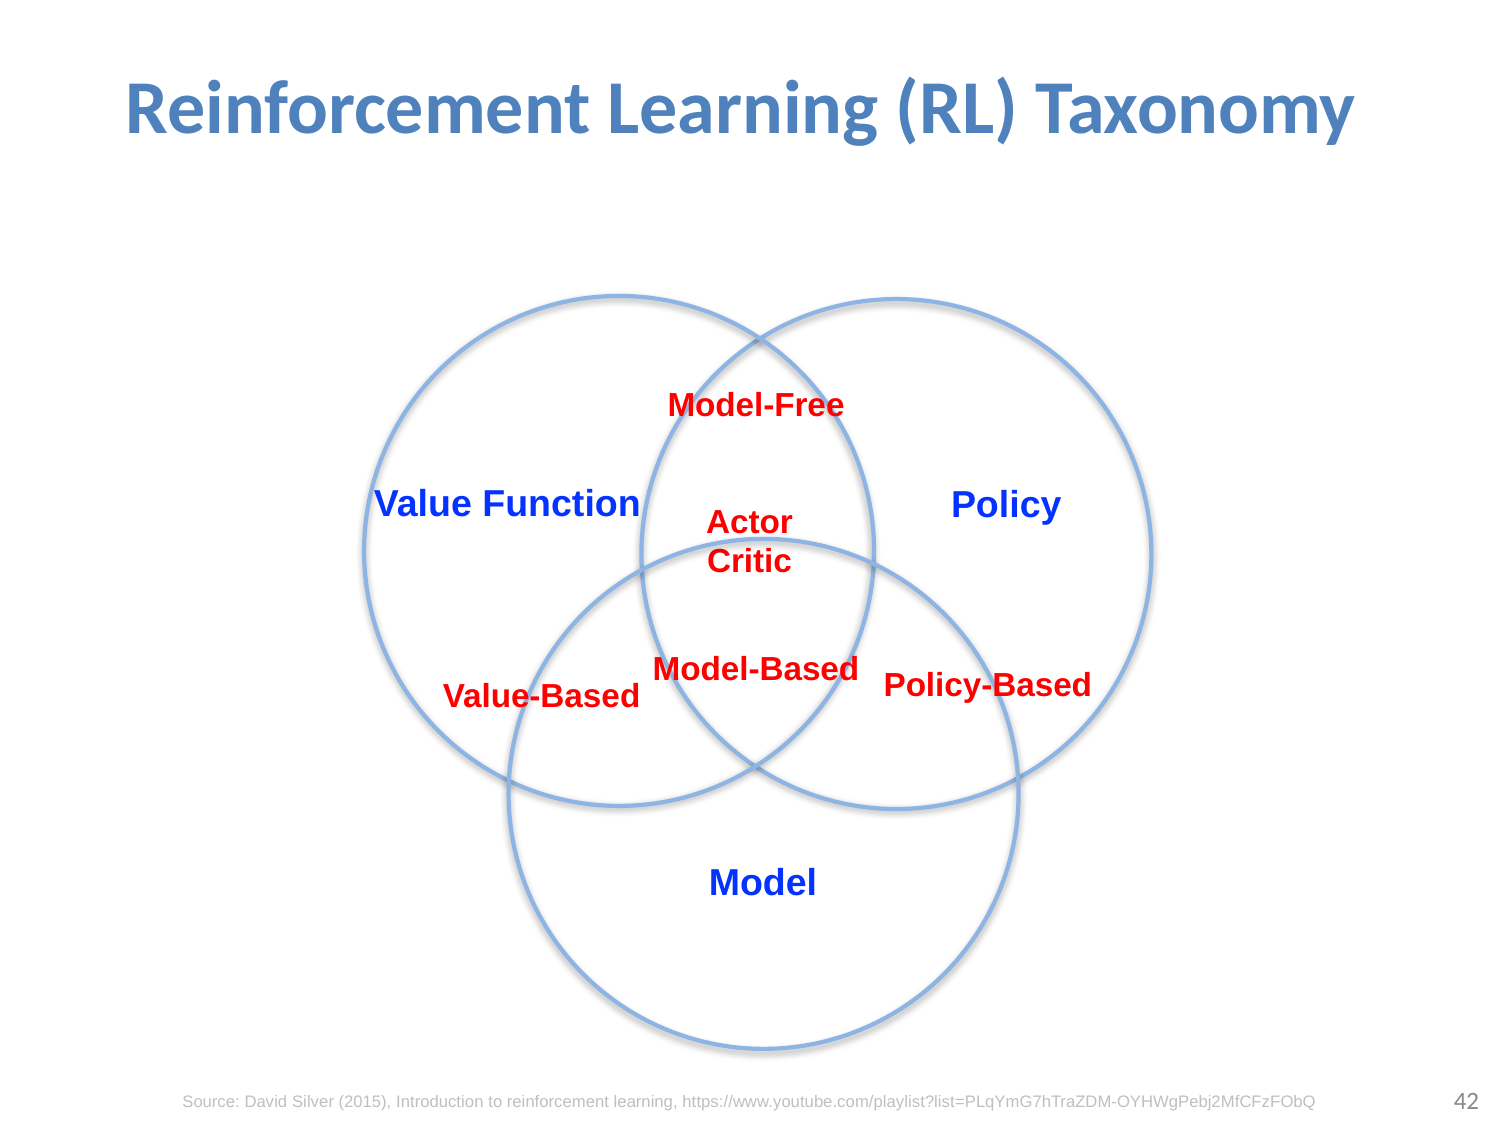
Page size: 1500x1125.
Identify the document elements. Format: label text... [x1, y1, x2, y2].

text_box [761, 298, 1153, 698]
text_box [507, 695, 1020, 1050]
text_box Model-Based [637, 639, 875, 695]
text_box Value-Based [427, 667, 656, 722]
text_box [541, 538, 979, 667]
text_box Model-Free [652, 375, 860, 430]
text_box Value Function [358, 471, 656, 531]
text_box Policy [936, 472, 1077, 533]
title Reinforcement Learning (RL) Taxonomy [74, 19, 1425, 188]
text_box Policy-Based [868, 656, 1108, 711]
text_box Source: David Silver (2015), Introduction to reinforcement learning, https://www.youtube.com/playlist?list=PLqYmG7hTraZDM-OYHWgPebj2MfCFzFObQ [74, 1083, 1425, 1118]
text_box [428, 722, 514, 780]
text_box [1008, 711, 1099, 777]
text_box [363, 295, 875, 720]
slide_number 42 [1144, 1069, 1495, 1125]
